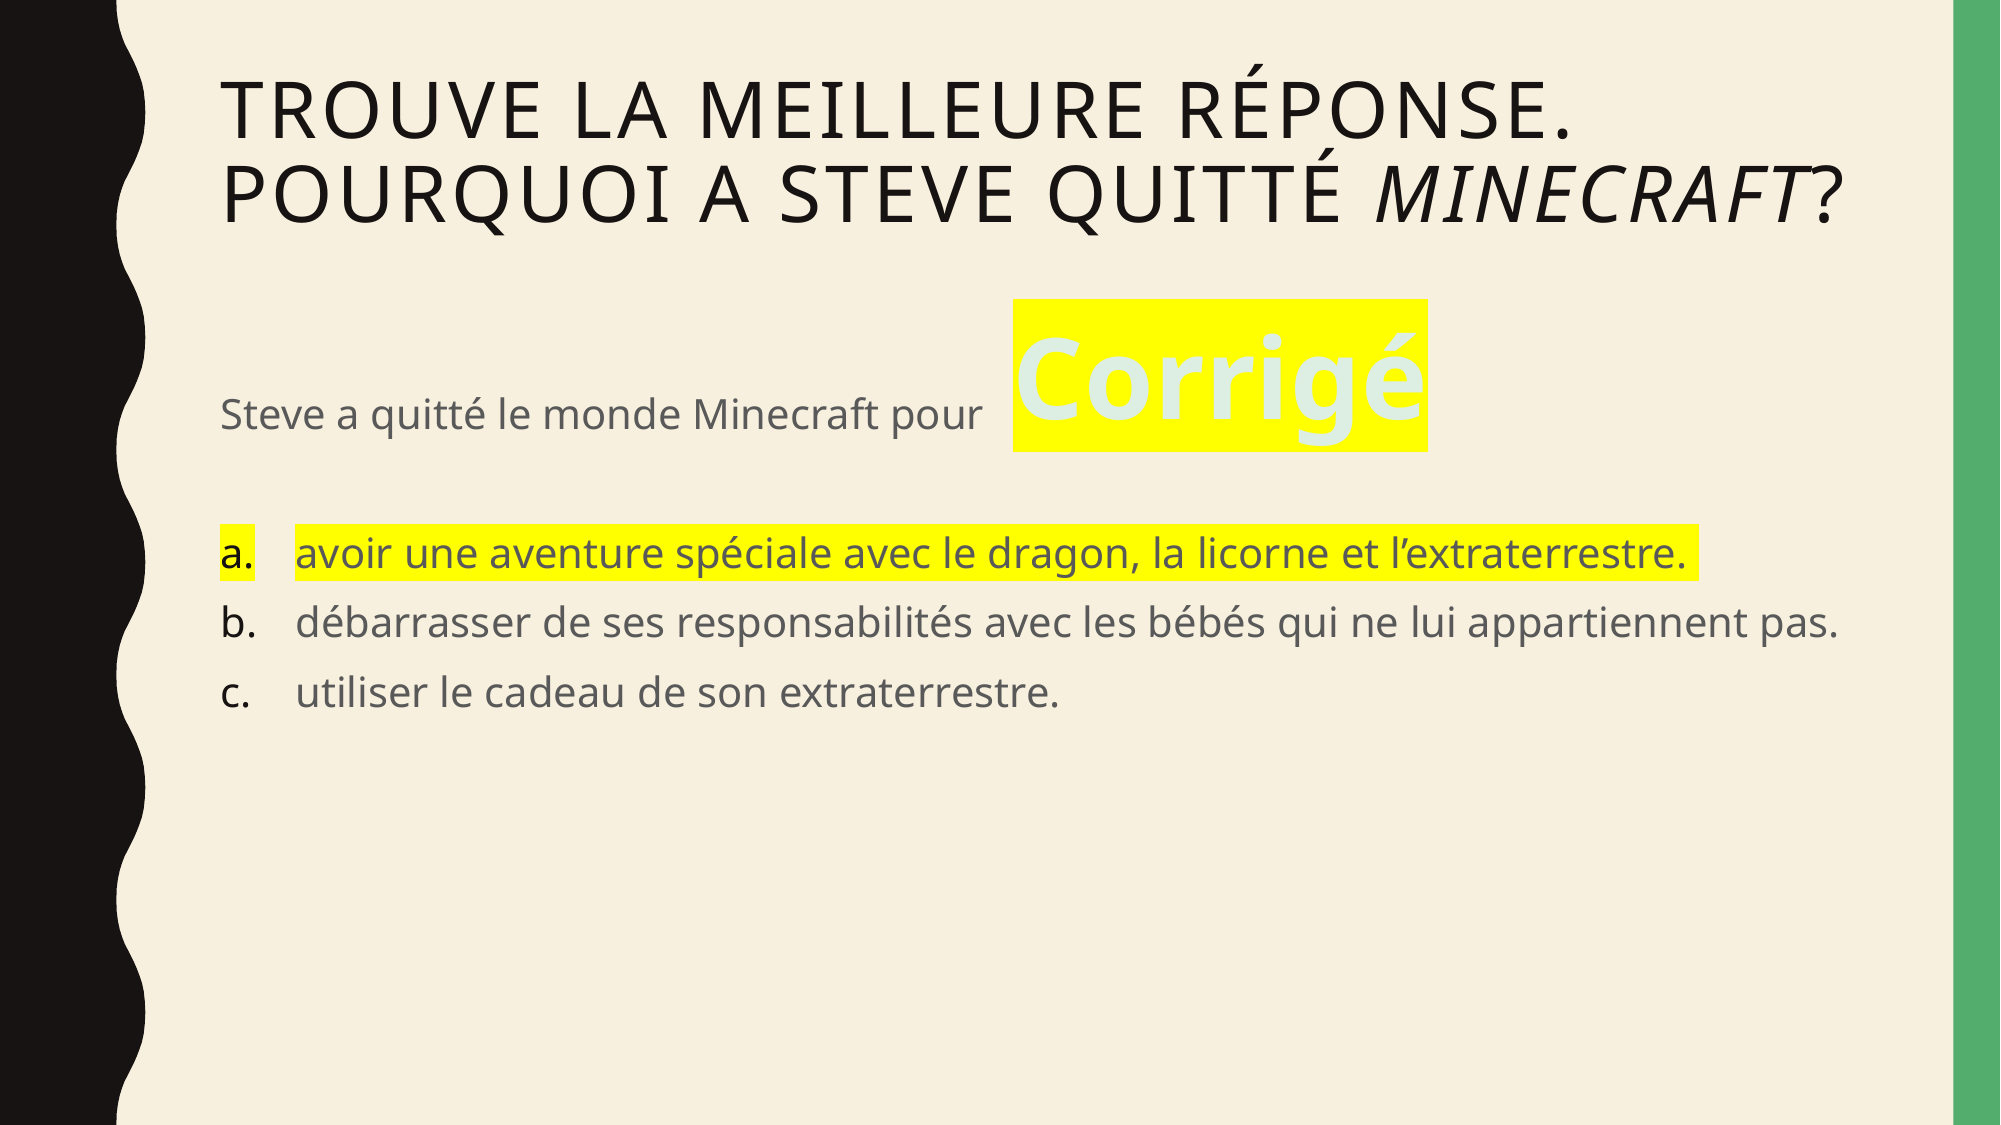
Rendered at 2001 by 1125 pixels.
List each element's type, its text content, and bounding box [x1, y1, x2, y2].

list Steve a quitté le monde Minecraft pour avoir une aventure spéciale avec le dragon, la licorne et l’extraterrestre. débarrasser de ses responsabilités avec les bébés qui ne lui appartiennent pas. utiliser le cadeau de son extraterrestre. [205, 375, 1875, 965]
text_box Corrigé [997, 299, 1444, 450]
title Trouve la meilleure réponse. Pourquoi a steve quitté Minecraft? [205, 62, 1875, 308]
